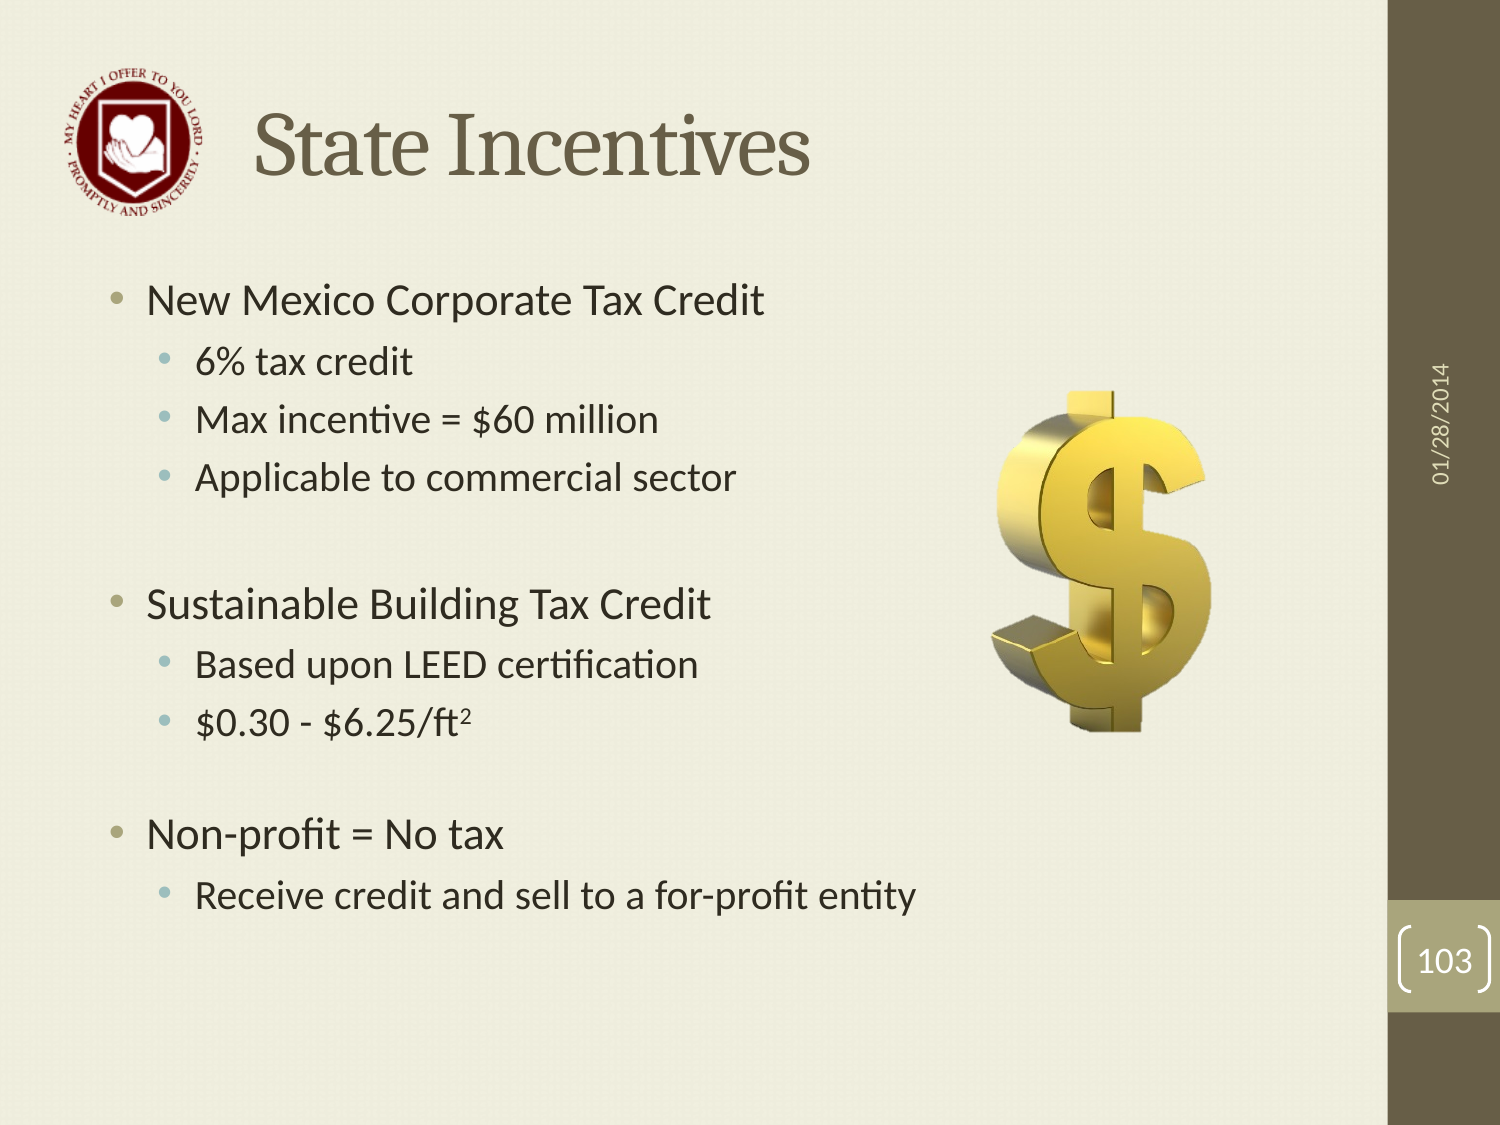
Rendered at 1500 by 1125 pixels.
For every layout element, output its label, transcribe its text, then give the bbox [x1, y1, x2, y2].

title State Incentives [240, 45, 1325, 233]
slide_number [1408, 100, 1469, 501]
picture [836, 349, 1370, 776]
text_box New Mexico Corporate Tax Credit 6% tax credit Max incentive = $60 million Applicable to commercial sector Sustainable Building Tax Credit Based upon LEED certification $0.30 - $6.25/ft2 Non-profit = No tax Receive credit and sell to a for-profit entity [74, 262, 1038, 1025]
picture [45, 62, 214, 216]
slide_number 103 [1397, 924, 1492, 994]
